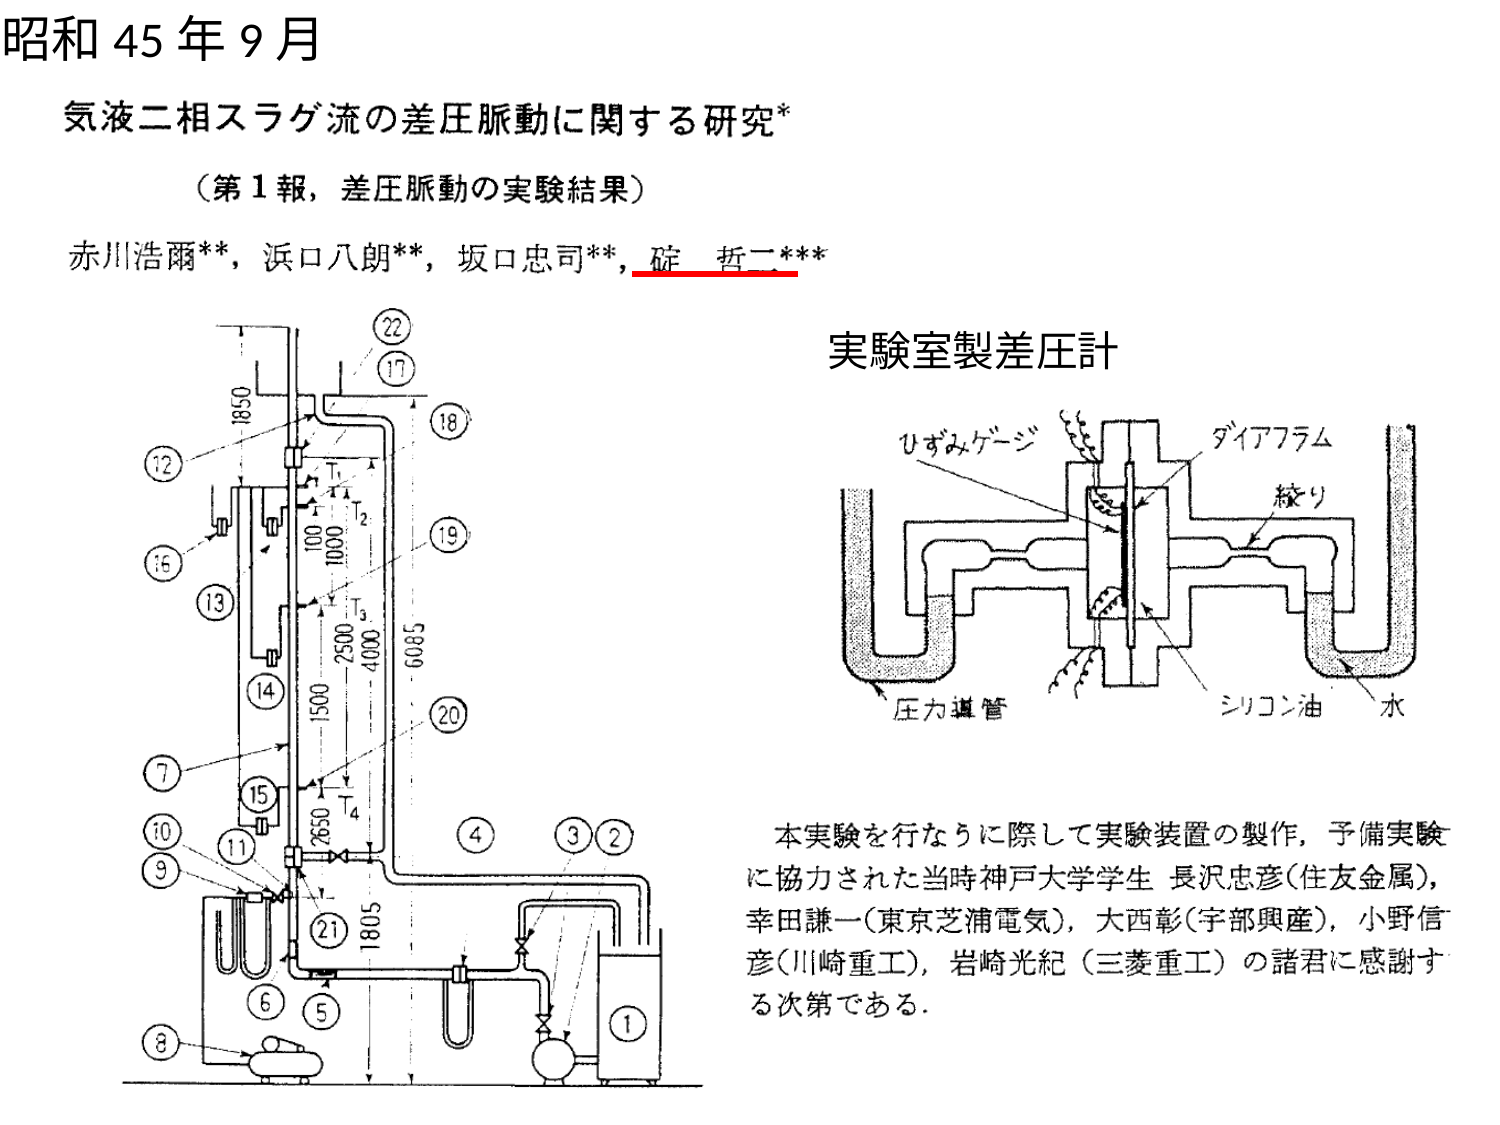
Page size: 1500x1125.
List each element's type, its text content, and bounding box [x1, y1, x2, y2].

picture [734, 815, 1463, 1026]
picture [40, 86, 798, 213]
picture [112, 295, 708, 1097]
text_box 実験室製差圧計 [812, 316, 1135, 382]
picture [820, 400, 1436, 738]
text_box 昭和45年9月 [0, 0, 341, 75]
picture [40, 225, 843, 286]
